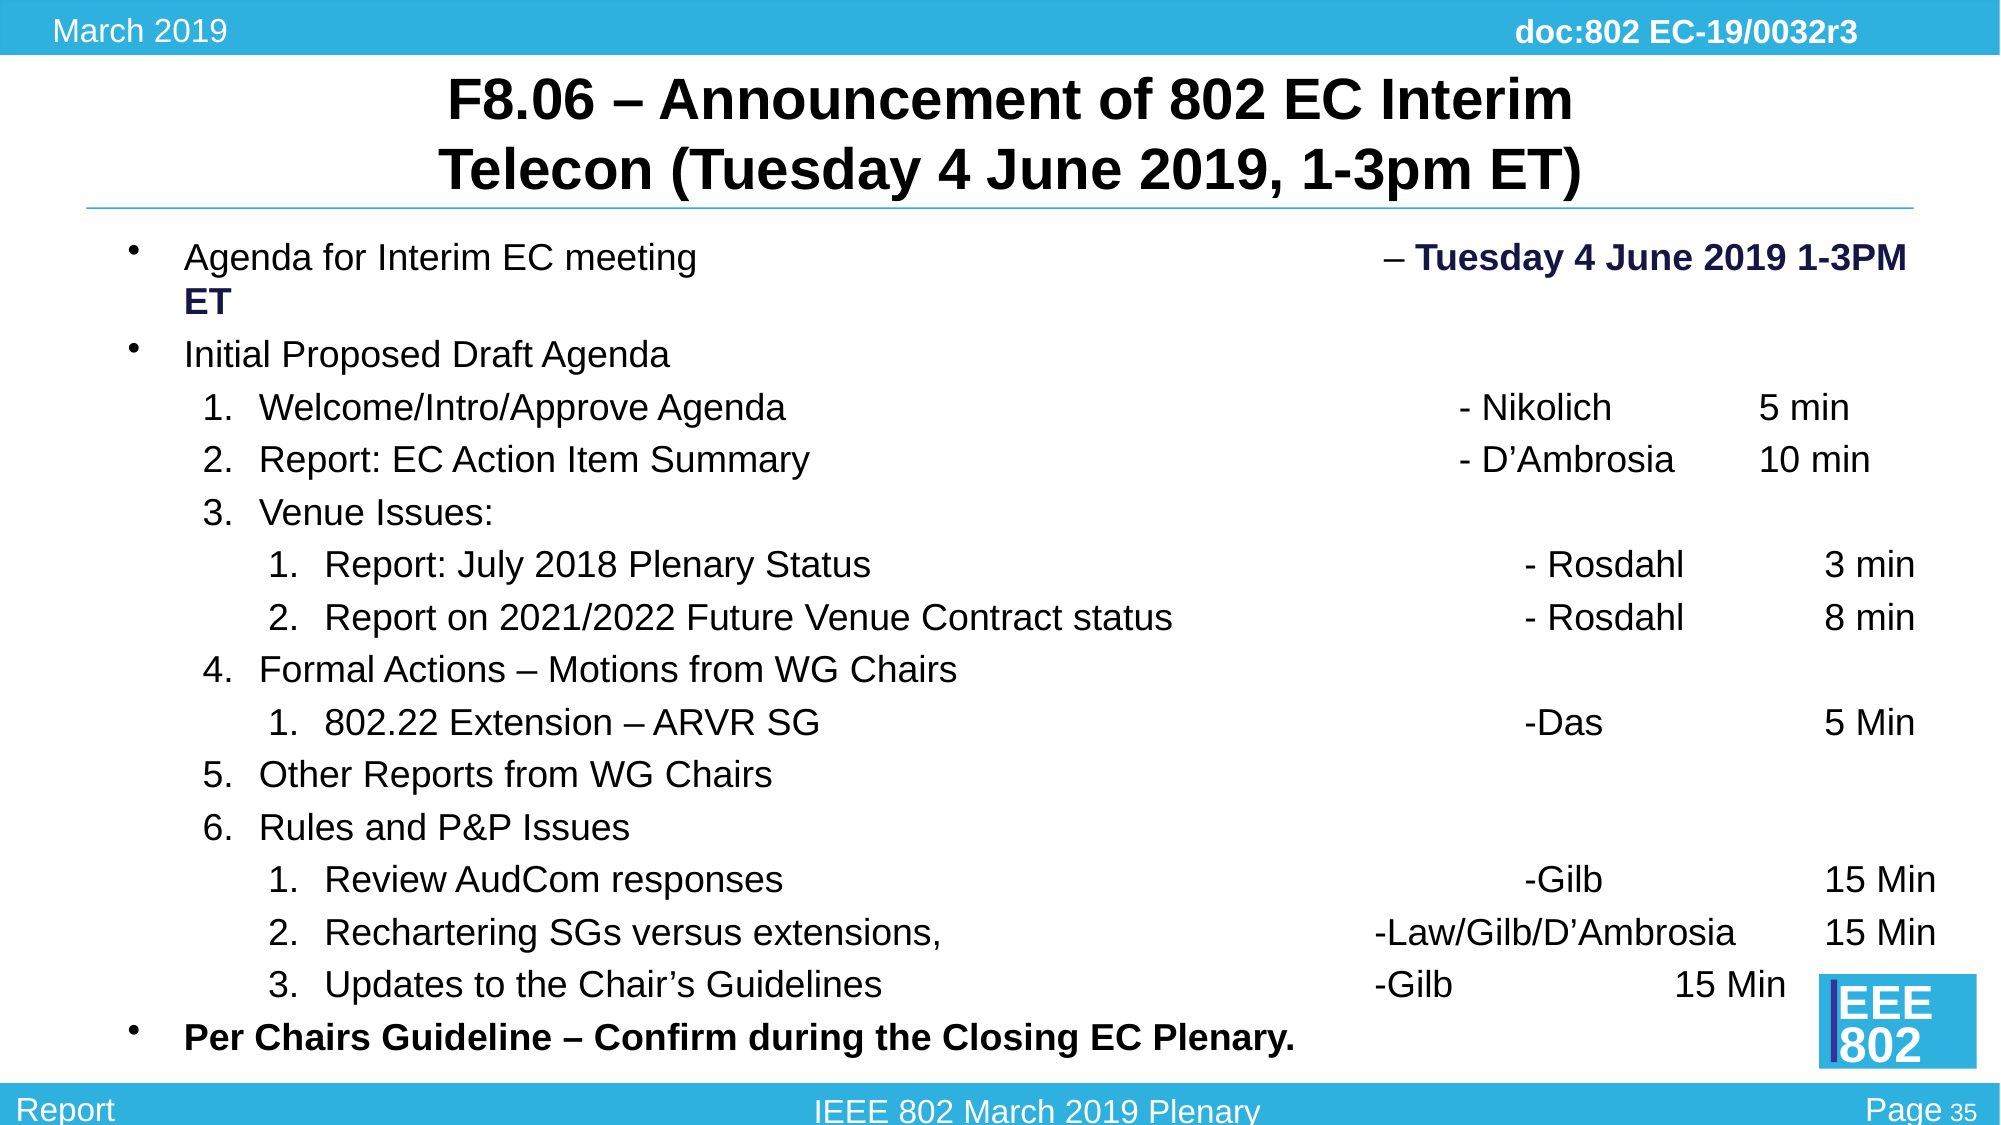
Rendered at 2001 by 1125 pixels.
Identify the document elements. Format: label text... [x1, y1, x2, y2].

title F8.06 – Announcement of 802 EC Interim Telecon (Tuesday 4 June 2019, 1-3pm ET) [373, 56, 1649, 207]
list Agenda for Interim EC meeting – Tuesday 4 June 2019 1-3PM ET Initial Proposed Draft Agenda Welcome/Intro/Approve Agenda - Nikolich 5 min Report: EC Action Item Summary - D’Ambrosia 10 min Venue Issues: Report: July 2018 Plenary Status - Rosdahl 3 min Report on 2021/2022 Future Venue Contract status - Rosdahl 8 min Formal Actions – Motions from WG Chairs 802.22 Extension – ARVR SG -Das 5 Min Other Reports from WG Chairs Rules and P&P Issues Review AudCom responses -Gilb 15 Min Rechartering SGs versus extensions, -Law/Gilb/D’Ambrosia 15 Min Updates to the Chair’s Guidelines -Gilb 15 Min Per Chairs Guideline – Confirm during the Closing EC Plenary. [112, 224, 1963, 1075]
